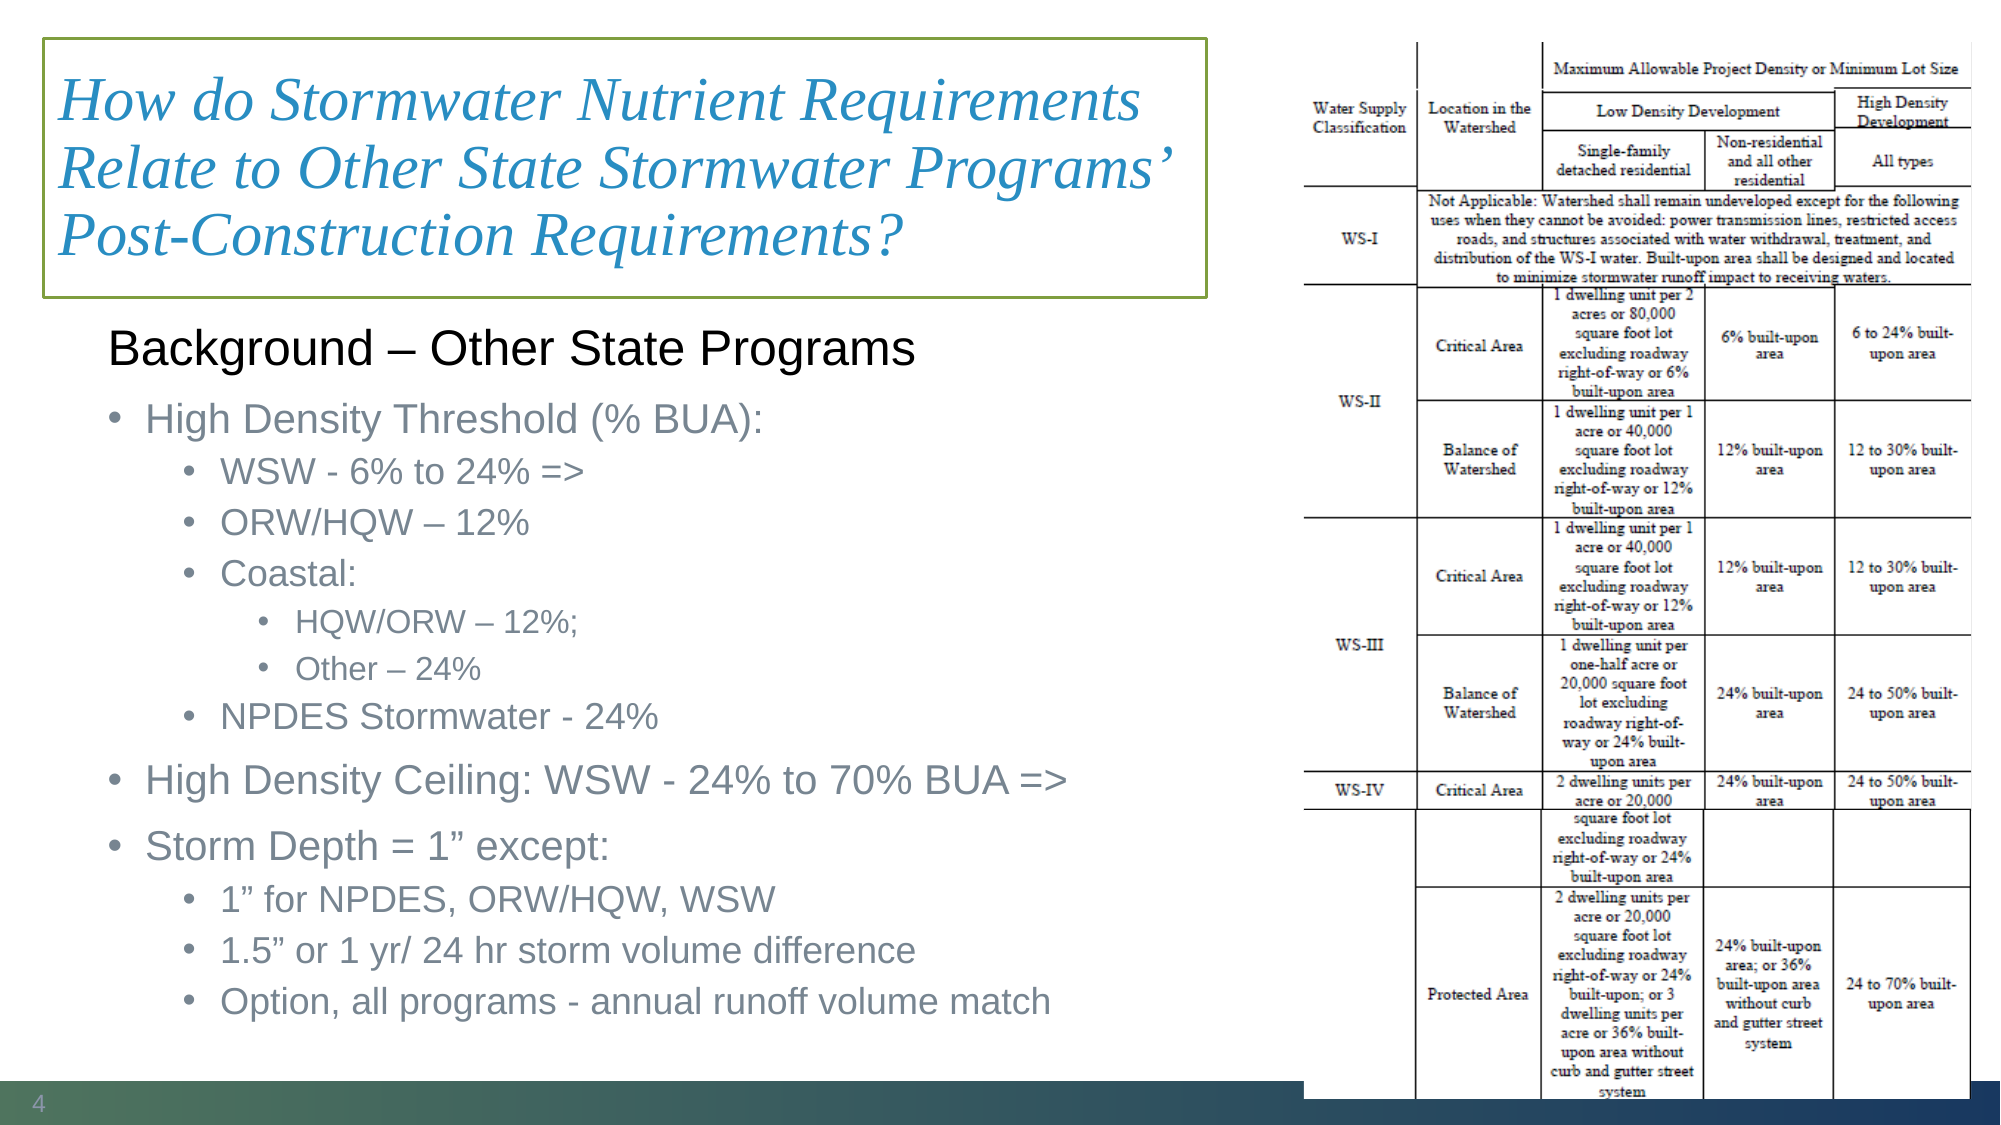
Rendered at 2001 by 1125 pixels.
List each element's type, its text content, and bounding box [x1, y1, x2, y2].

picture [1303, 42, 1972, 1099]
title How do Stormwater Nutrient Requirements Relate to Other State Stormwater Programs’ Post-Construction Requirements? [43, 38, 1207, 298]
slide_number 4 [17, 1091, 468, 1114]
list Background – Other State Programs High Density Threshold (% BUA): WSW - 6% to 24% => ORW/HQW – 12% Coastal: HQW/ORW – 12%; Other – 24% NPDES Stormwater - 24% High Density Ceiling: WSW - 24% to 70% BUA => Storm Depth = 1” except: 1” for NPDES, ORW/HQW, WSW 1.5” or 1 yr/ 24 hr storm volume difference Option, all programs - annual runoff volume match [92, 314, 1303, 1083]
